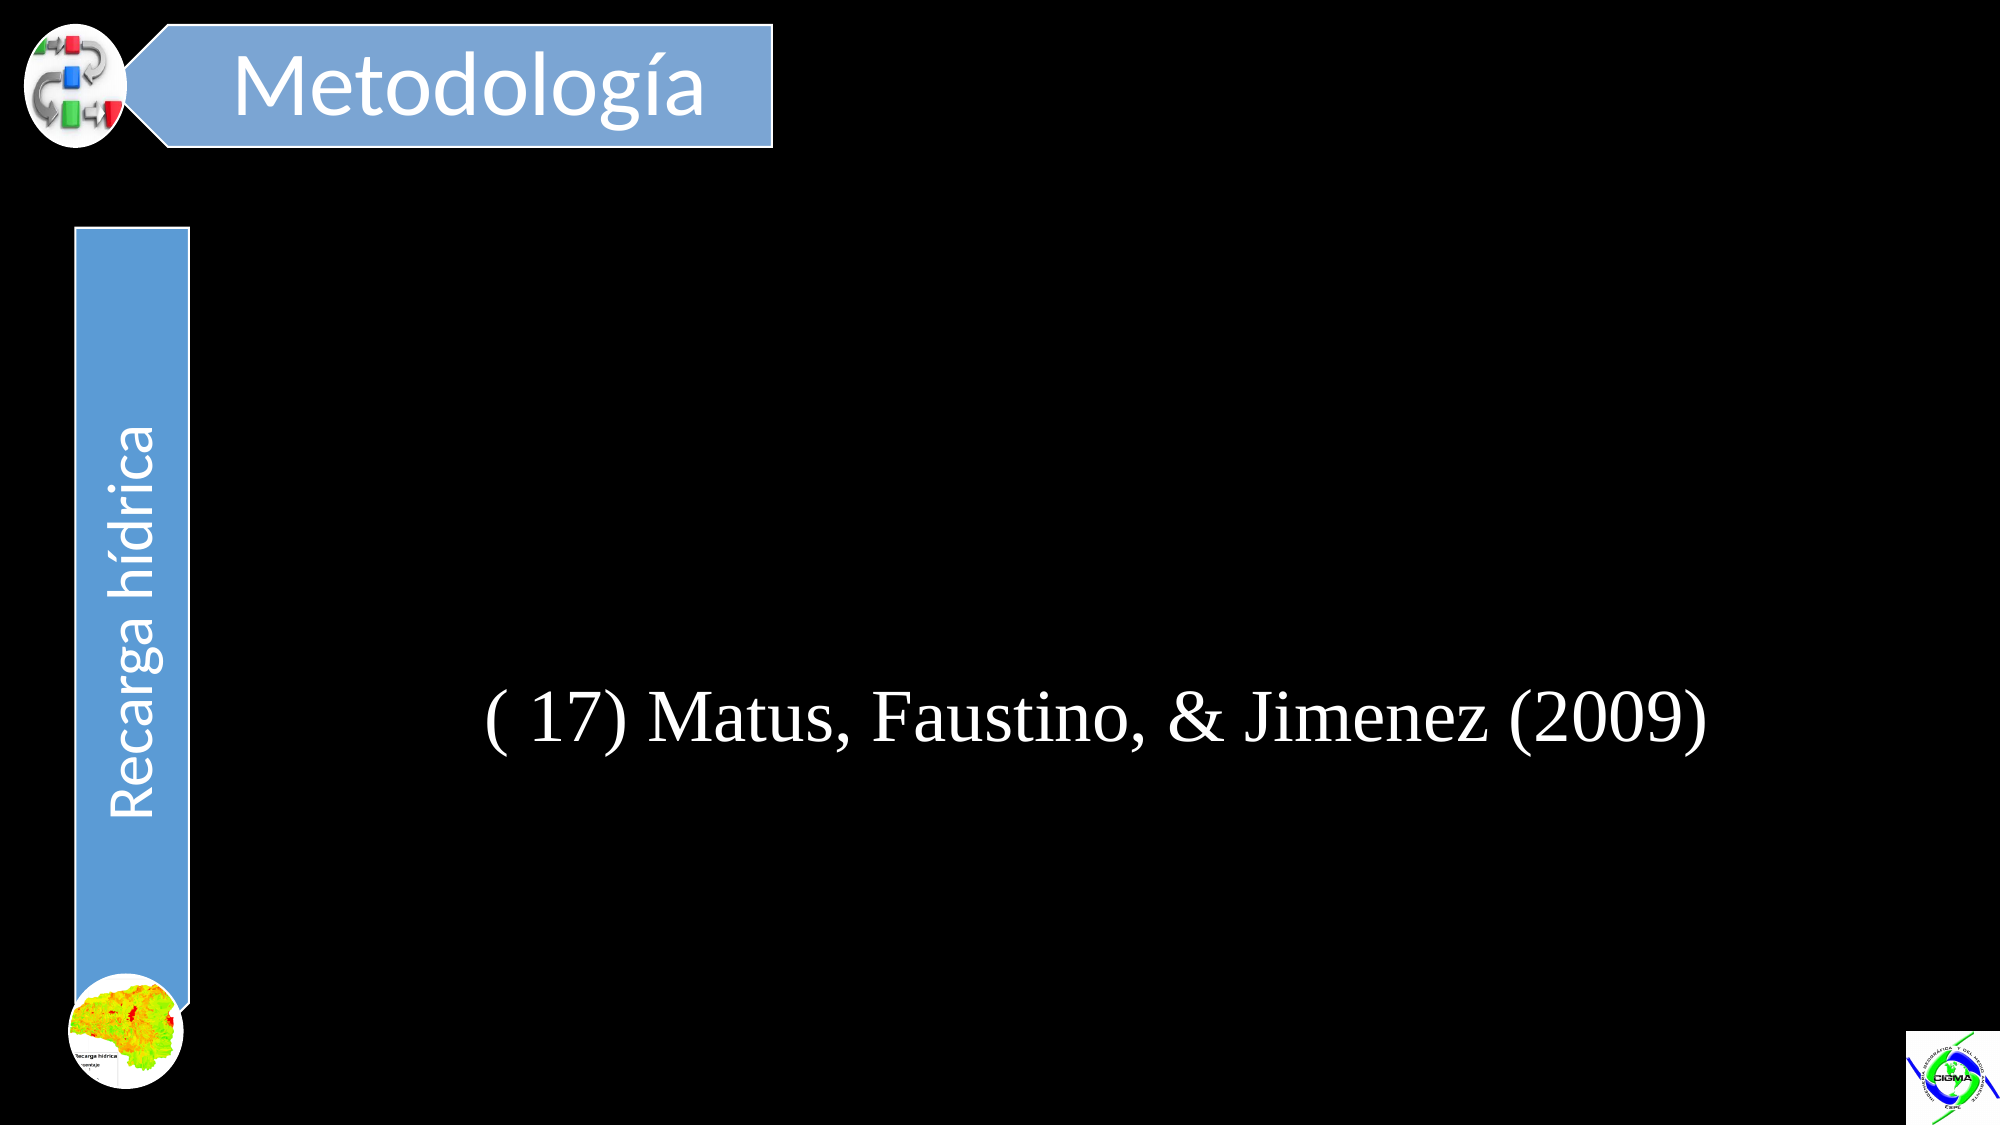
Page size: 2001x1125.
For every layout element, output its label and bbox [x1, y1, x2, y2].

picture [1906, 1031, 2000, 1125]
text_box [23, 23, 106, 148]
text_box [0, 586, 549, 701]
text_box [106, 24, 772, 147]
text_box [68, 973, 184, 1089]
